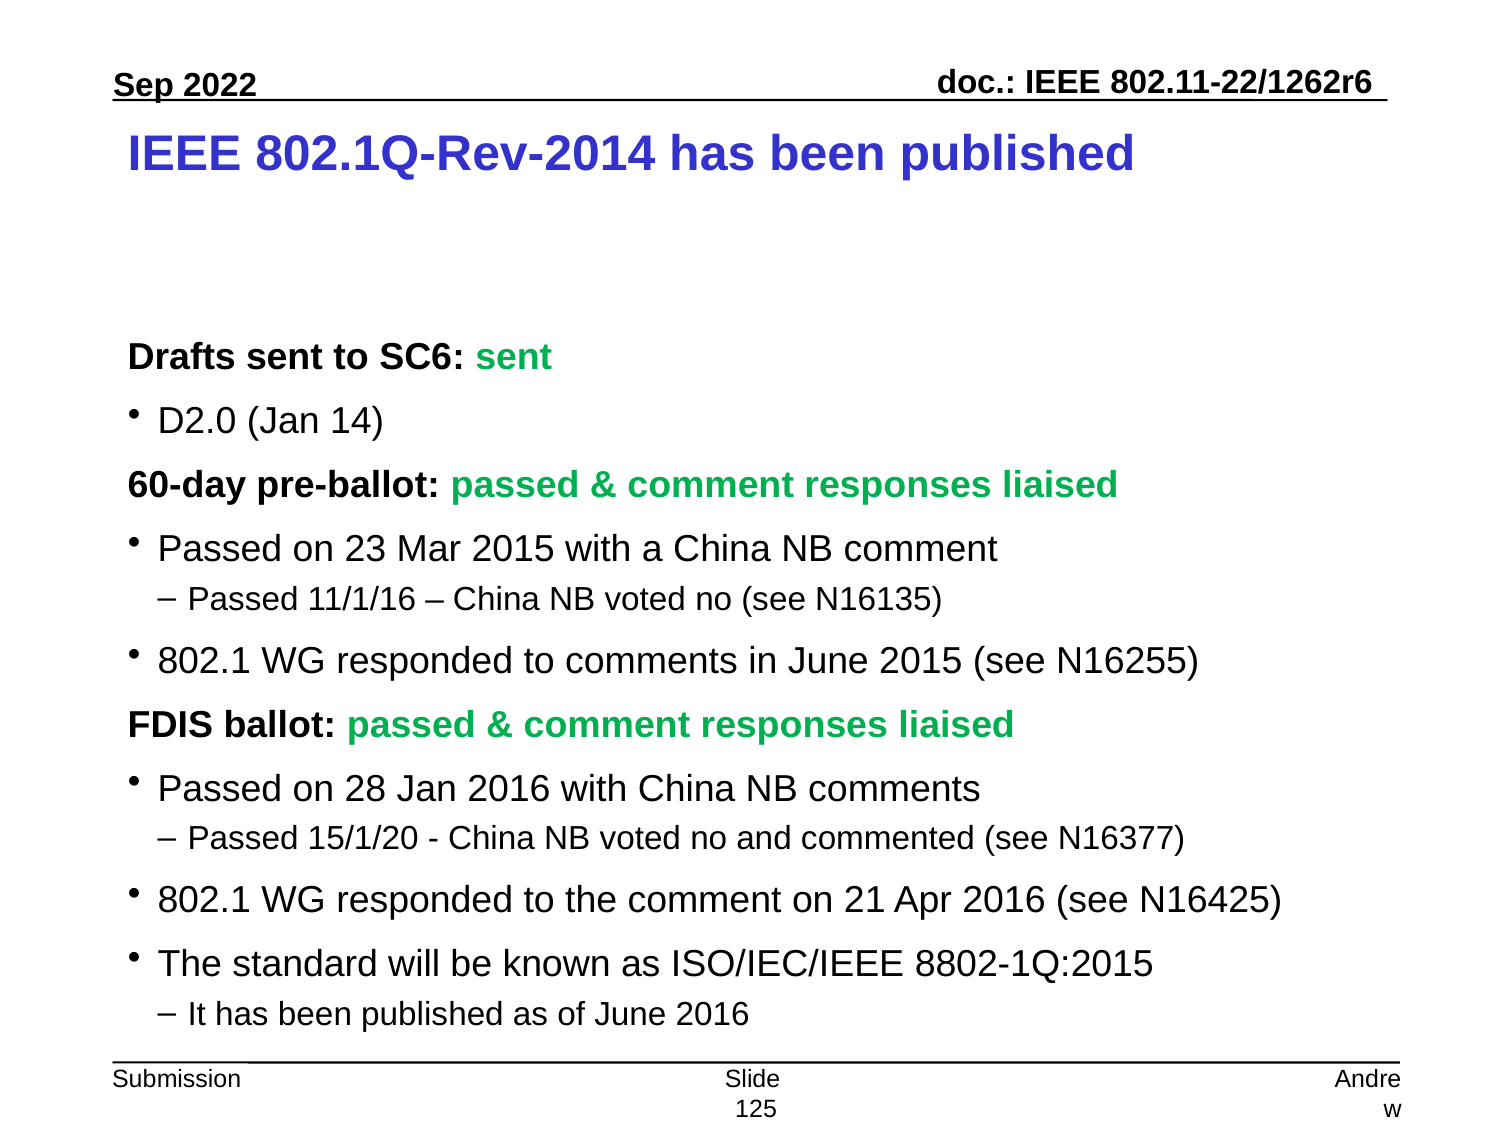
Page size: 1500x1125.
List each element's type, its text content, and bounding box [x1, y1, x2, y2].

title IEEE 802.1Q-Rev-2014 has been published [112, 112, 1400, 288]
slide_number Slide 125 [709, 1061, 803, 1093]
footer Andrew Myles, Cisco [1320, 1061, 1402, 1093]
list Drafts sent to SC6: sent D2.0 (Jan 14) 60-day pre-ballot: passed & comment responses liaised Passed on 23 Mar 2015 with a China NB comment Passed 11/1/16 – China NB voted no (see N16135) 802.1 WG responded to comments in June 2015 (see N16255) FDIS ballot: passed & comment responses liaised Passed on 28 Jan 2016 with China NB comments Passed 15/1/20 - China NB voted no and commented (see N16377) 802.1 WG responded to the comment on 21 Apr 2016 (see N16425) The standard will be known as ISO/IEC/IEEE 8802-1Q:2015 It has been published as of June 2016 [112, 324, 1388, 1000]
